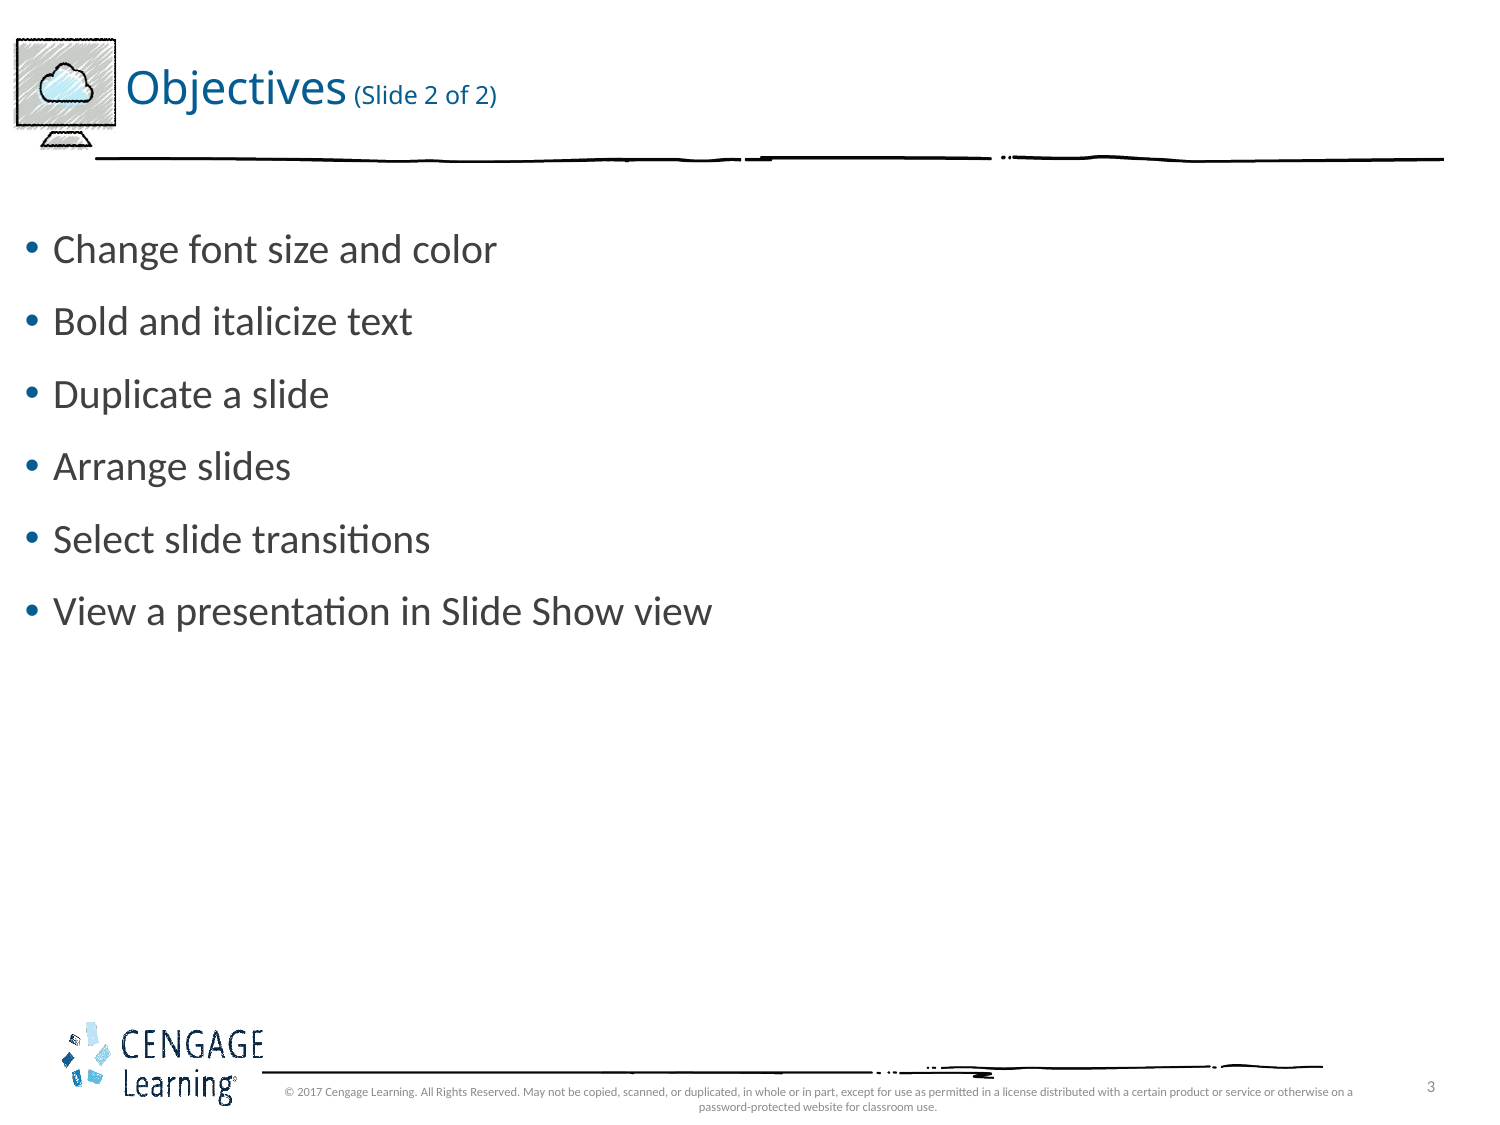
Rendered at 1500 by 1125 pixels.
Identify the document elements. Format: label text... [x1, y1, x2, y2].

footer © 2017 Cengage Learning. All Rights Reserved. May not be copied, scanned, or duplicated, in whole or in part, except for use as permitted in a license distributed with a certain product or service or otherwise on a password-protected website for classroom use. [262, 1079, 1375, 1120]
picture [62, 1024, 1323, 1106]
title Objectives (Slide 2 of 2) [125, 67, 1442, 115]
picture [13, 36, 117, 151]
list Change font size and color Bold and italicize text Duplicate a slide Arrange slides Select slide transitions View a presentation in Slide Show view [24, 224, 1475, 1024]
picture [95, 155, 1444, 163]
